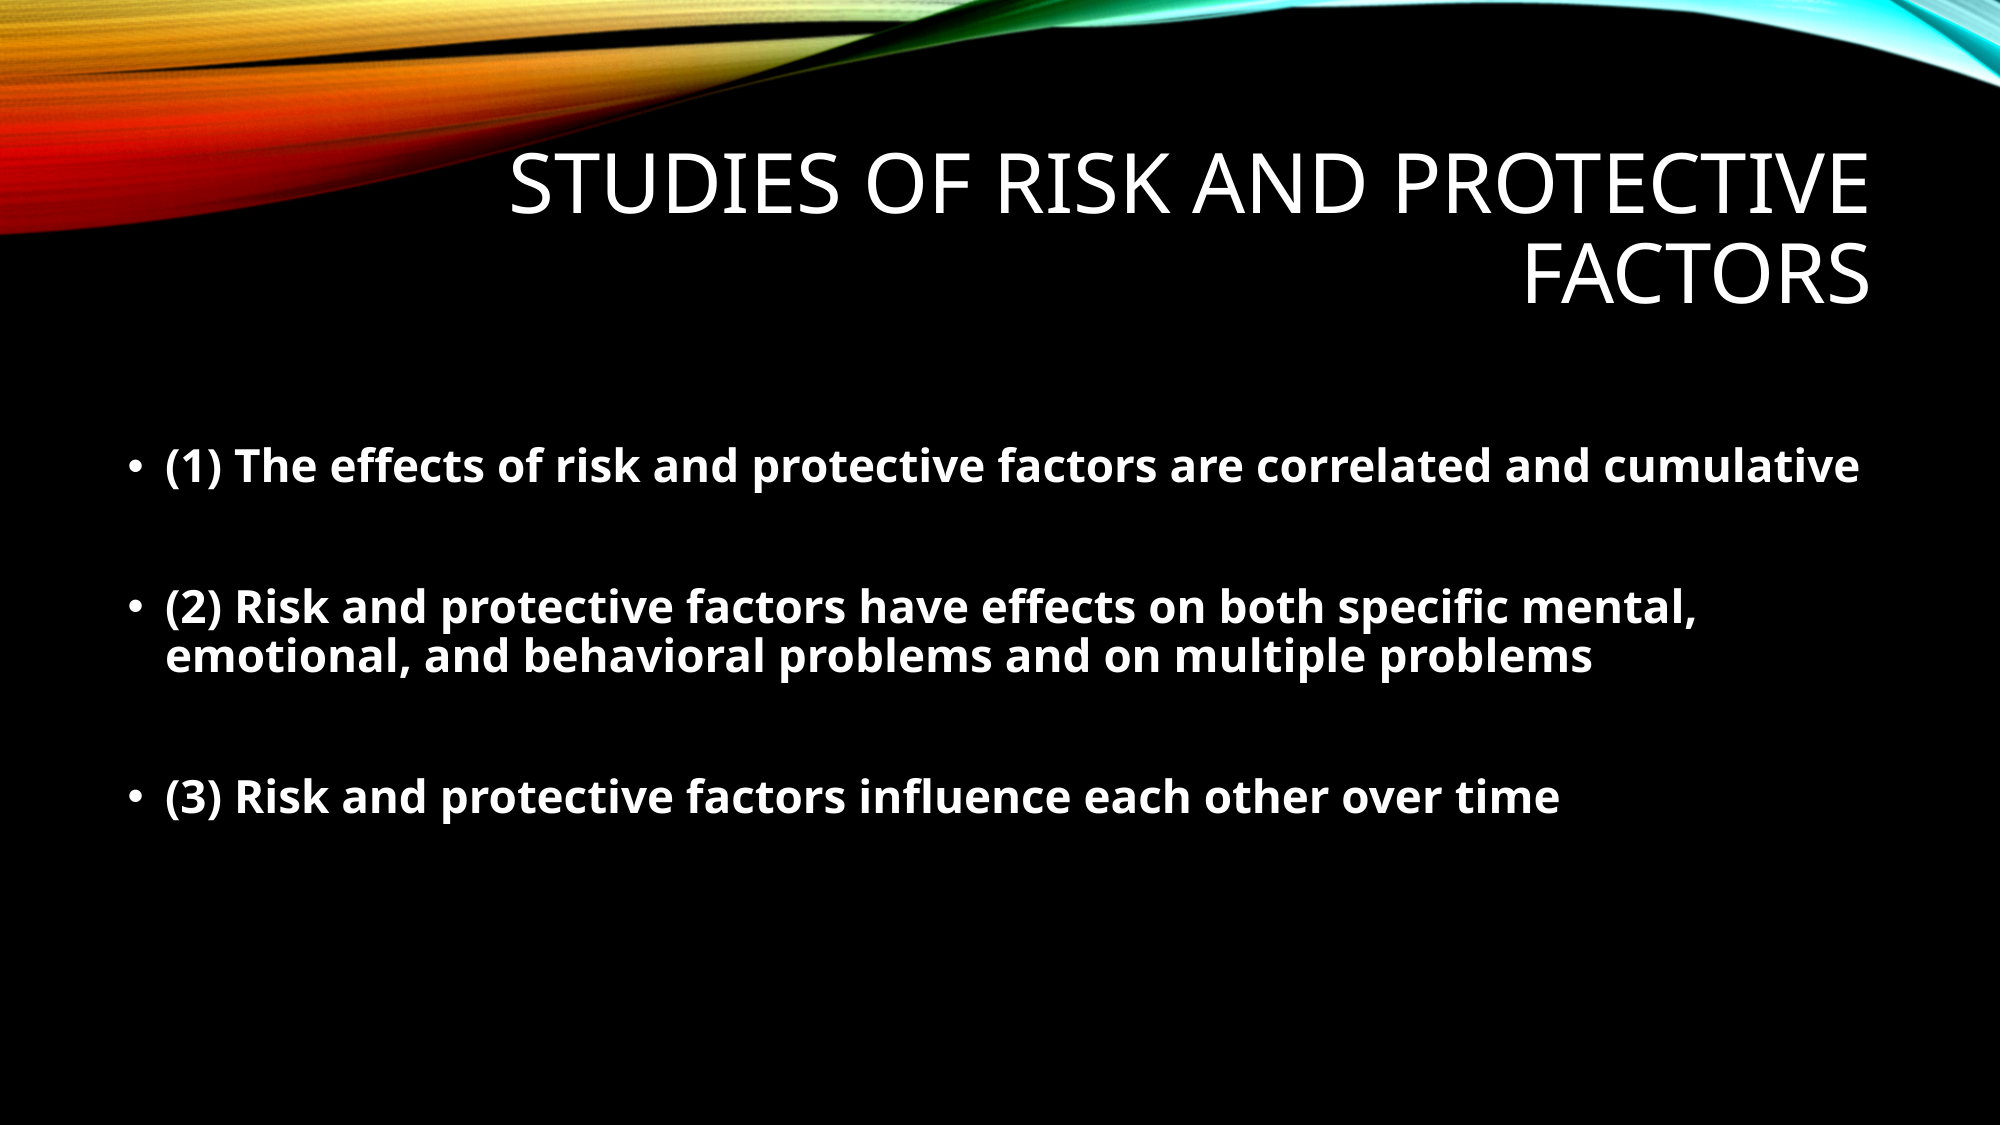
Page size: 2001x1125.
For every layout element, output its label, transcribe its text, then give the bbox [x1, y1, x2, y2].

title Studies of risk and protective factors [474, 125, 1888, 338]
list (1) The effects of risk and protective factors are correlated and cumulative (2) Risk and protective factors have effects on both specific mental, emotional, and behavioral problems and on multiple problems (3) Risk and protective factors influence each other over time [112, 360, 1888, 1021]
picture [0, 0, 2000, 237]
